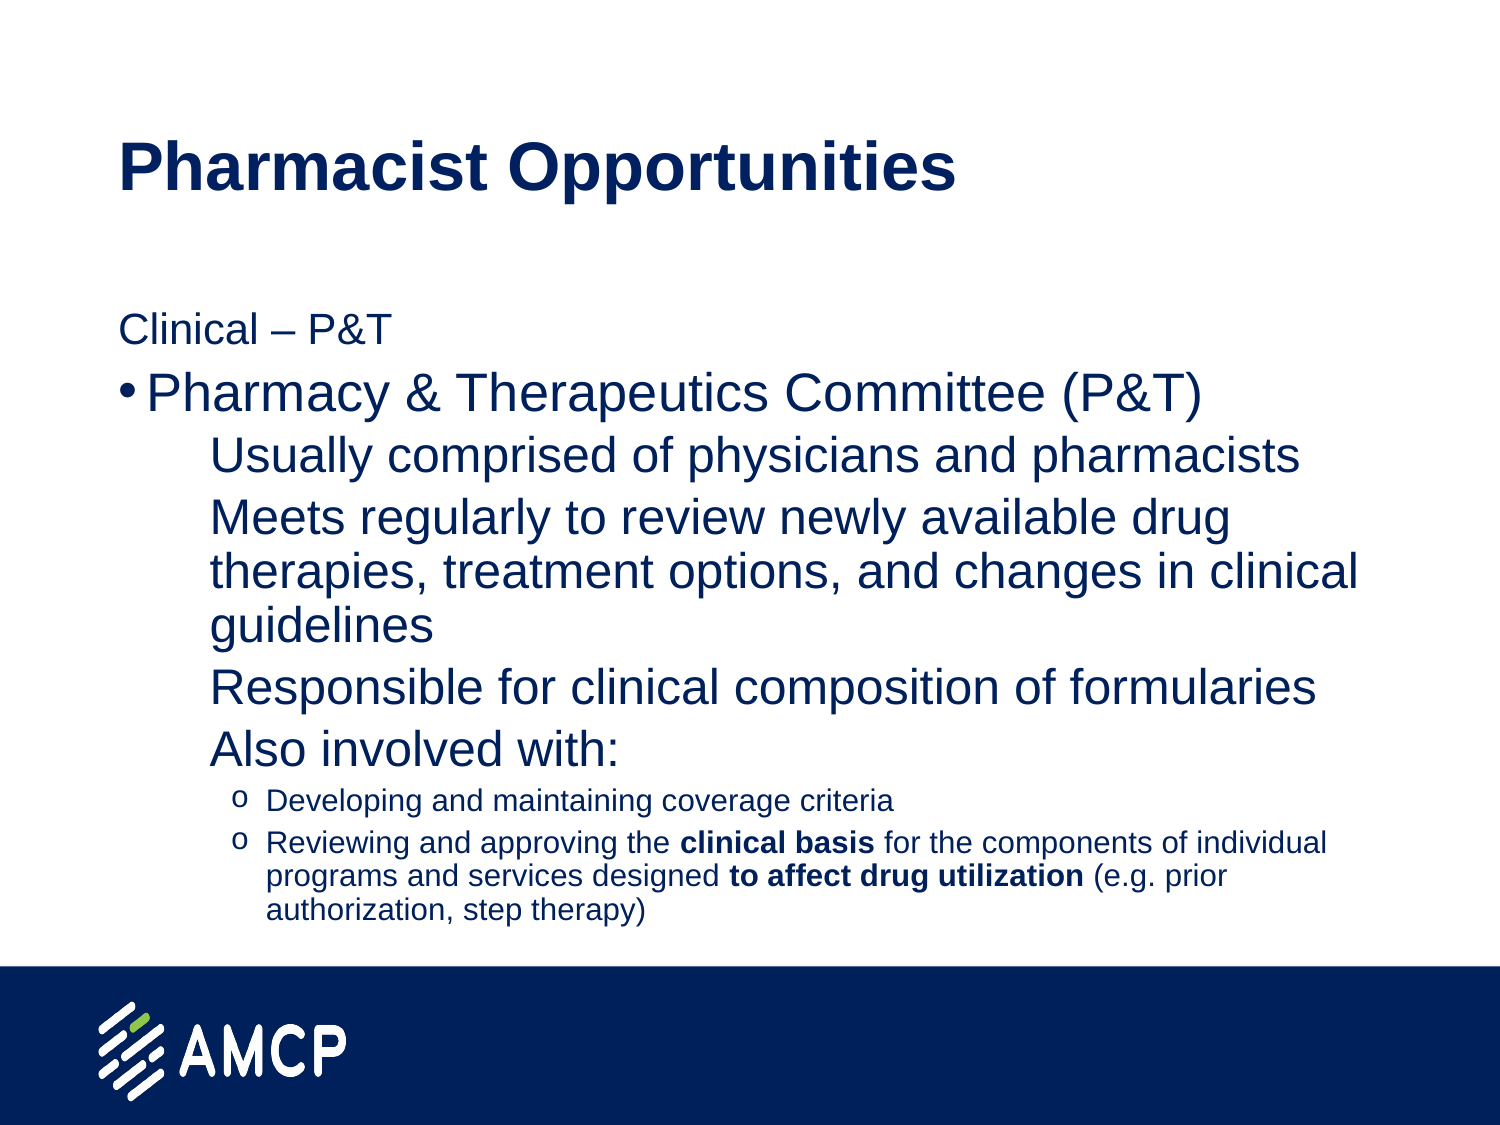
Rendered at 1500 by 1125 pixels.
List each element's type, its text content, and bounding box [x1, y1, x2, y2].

picture [0, 666, 610, 1125]
title Pharmacist Opportunities [103, 59, 1397, 278]
list Clinical – P&T Pharmacy & Therapeutics Committee (P&T) Usually comprised of physicians and pharmacists Meets regularly to review newly available drug therapies, treatment options, and changes in clinical guidelines Responsible for clinical composition of formularies Also involved with: Developing and maintaining coverage criteria Reviewing and approving the clinical basis for the components of individual programs and services designed to affect drug utilization (e.g. prior authorization, step therapy) [103, 299, 1397, 940]
